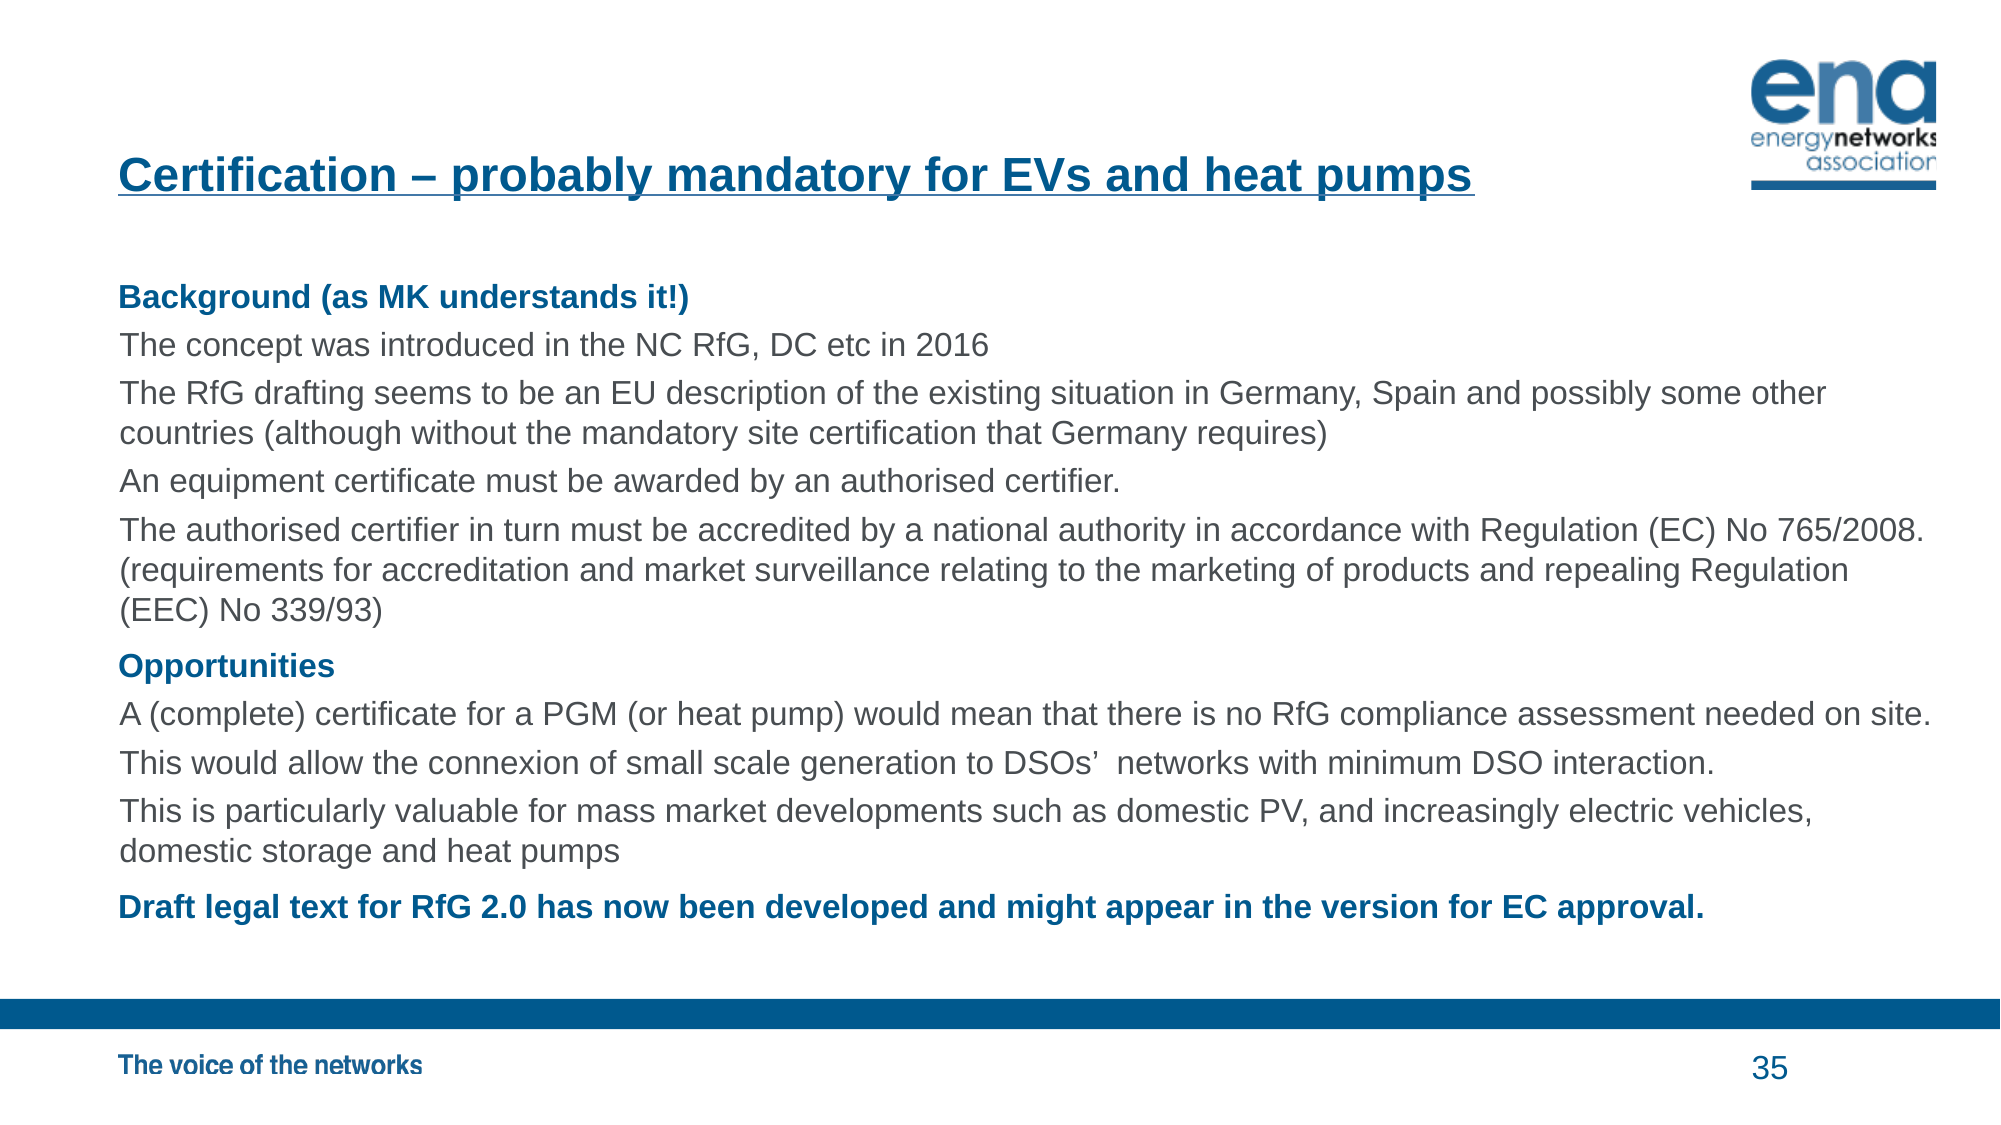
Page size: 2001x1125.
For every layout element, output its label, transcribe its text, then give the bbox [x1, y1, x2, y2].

title Certification – probably mandatory for EVs and heat pumps [118, 47, 1595, 201]
slide_number 35 [1751, 1036, 1937, 1096]
list Background (as MK understands it!) The concept was introduced in the NC RfG, DC etc in 2016 The RfG drafting seems to be an EU description of the existing situation in Germany, Spain and possibly some other countries (although without the mandatory site certification that Germany requires) An equipment certificate must be awarded by an authorised certifier. The authorised certifier in turn must be accredited by a national authority in accordance with Regulation (EC) No 765/2008. (requirements for accreditation and market surveillance relating to the marketing of products and repealing Regulation (EEC) No 339/93) Opportunities A (complete) certificate for a PGM (or heat pump) would mean that there is no RfG compliance assessment needed on site. This would allow the connexion of small scale generation to DSOs’ networks with minimum DSO interaction. This is particularly valuable for mass market developments such as domestic PV, and increasingly electric vehicles, domestic storage and heat pumps Draft legal text for RfG 2.0 has now been developed and might appear in the version for EC approval. [118, 274, 1937, 925]
